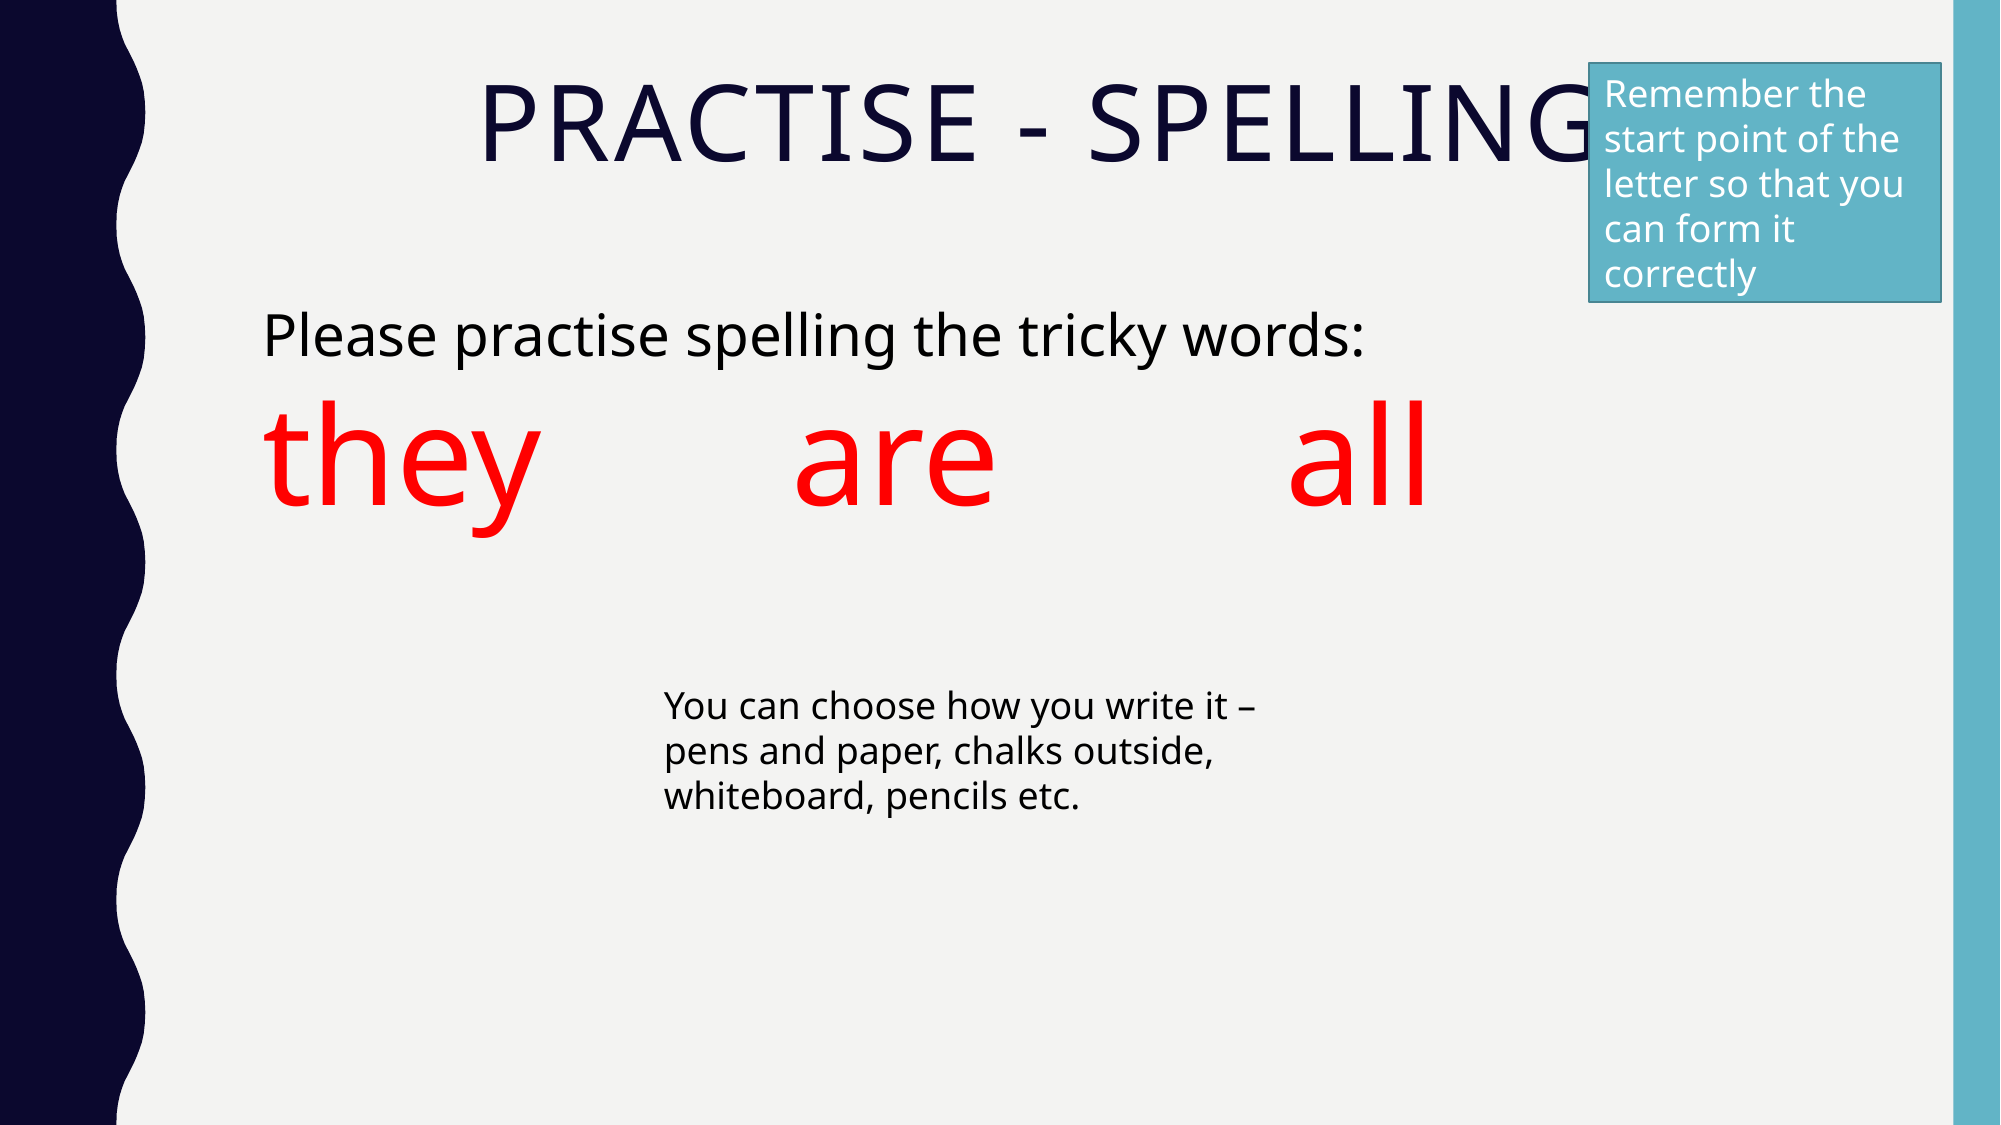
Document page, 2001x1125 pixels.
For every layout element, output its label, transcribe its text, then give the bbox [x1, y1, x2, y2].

text_box Remember the start point of the letter so that you can form it correctly [1588, 62, 1942, 303]
text_box Please practise spelling the tricky words: they are all [247, 290, 1590, 541]
text_box You can choose how you write it – pens and paper, chalks outside, whiteboard, pencils etc. [648, 674, 1365, 825]
title Practise - spelling [205, 62, 1588, 308]
title Practise - spelling [1590, 303, 1875, 308]
